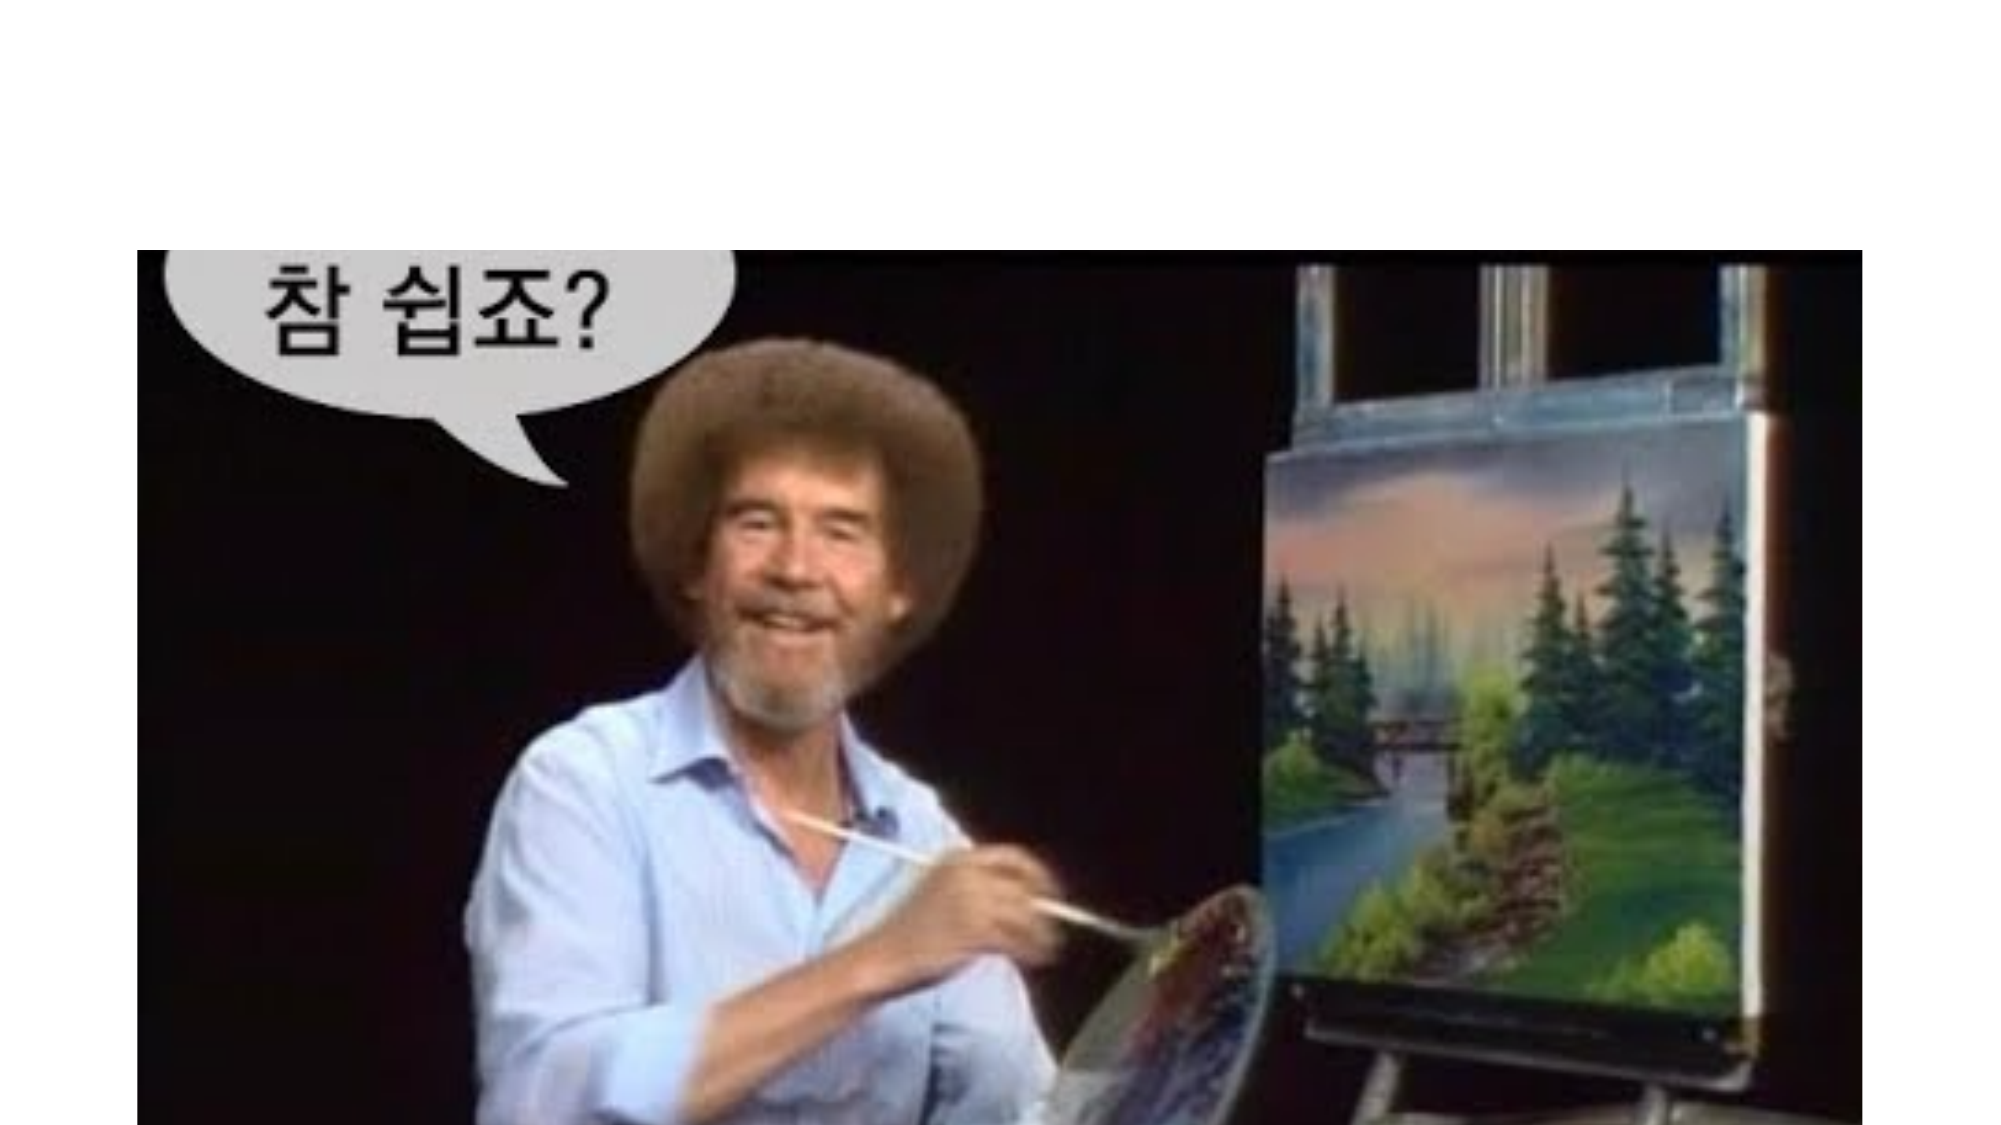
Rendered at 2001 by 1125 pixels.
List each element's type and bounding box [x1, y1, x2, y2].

picture [137, 250, 1863, 1125]
